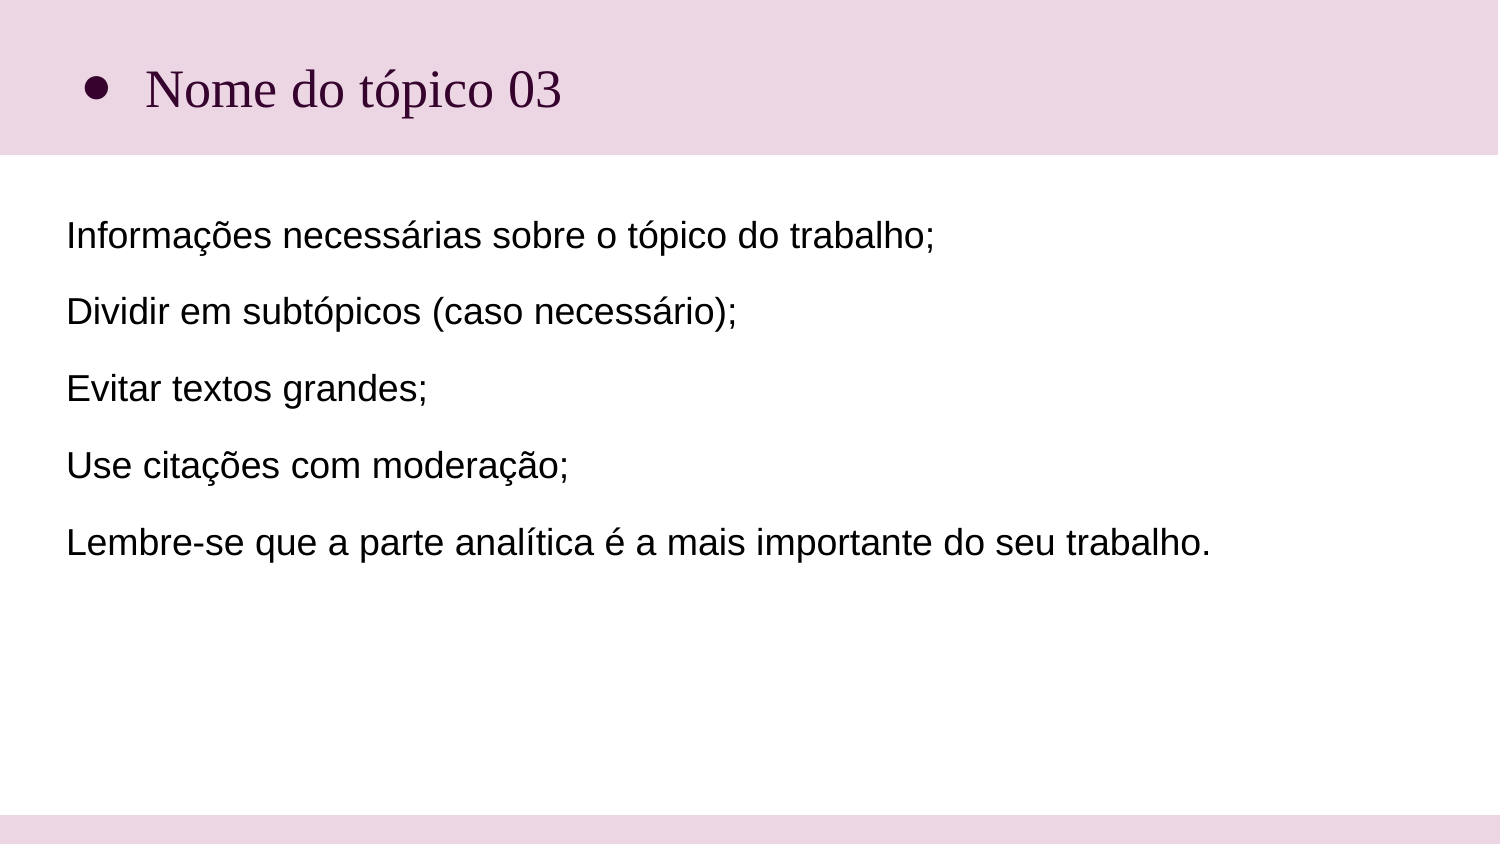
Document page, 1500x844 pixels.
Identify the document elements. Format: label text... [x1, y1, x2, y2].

text_box [0, 0, 1497, 154]
text_box Nome do tópico 03 [55, 38, 1048, 134]
list Informações necessárias sobre o tópico do trabalho; Dividir em subtópicos (caso necessário); Evitar textos grandes; Use citações com moderação; Lembre-se que a parte analítica é a mais importante do seu trabalho. [51, 189, 1449, 717]
text_box [0, 815, 1500, 844]
